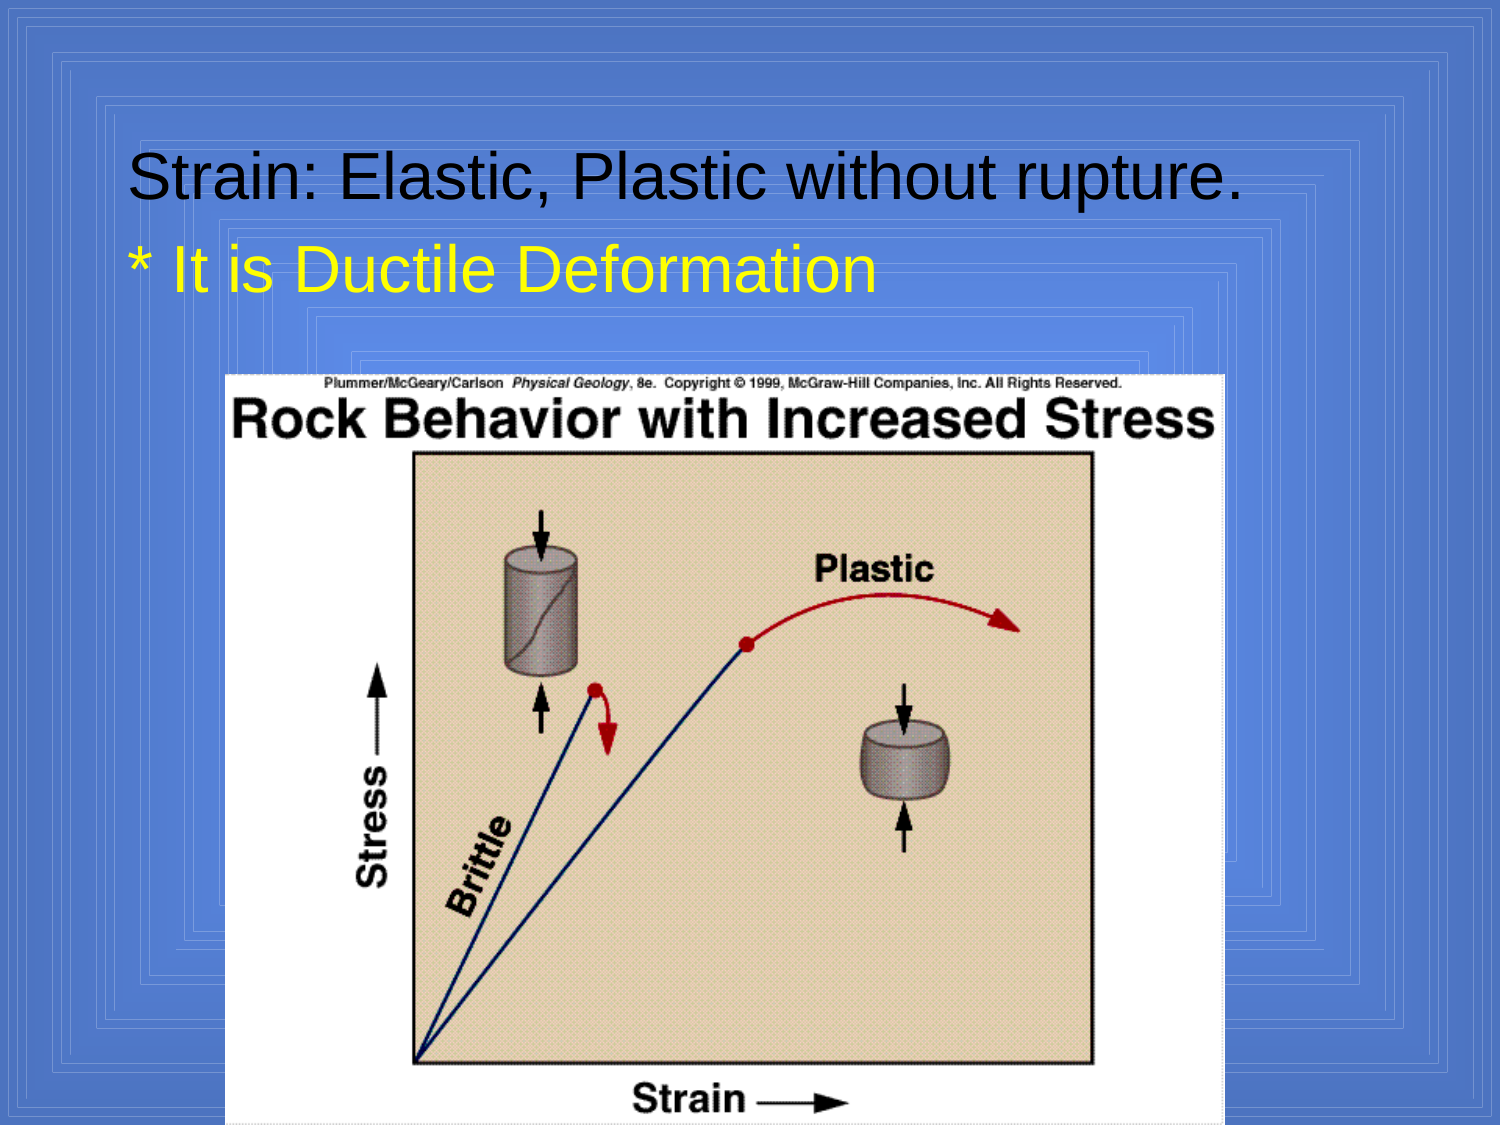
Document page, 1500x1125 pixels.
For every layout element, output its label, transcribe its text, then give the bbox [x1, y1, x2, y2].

text_box Strain: Elastic, Plastic without rupture. * It is Ductile Deformation [112, 125, 1388, 313]
picture [224, 374, 1225, 1125]
